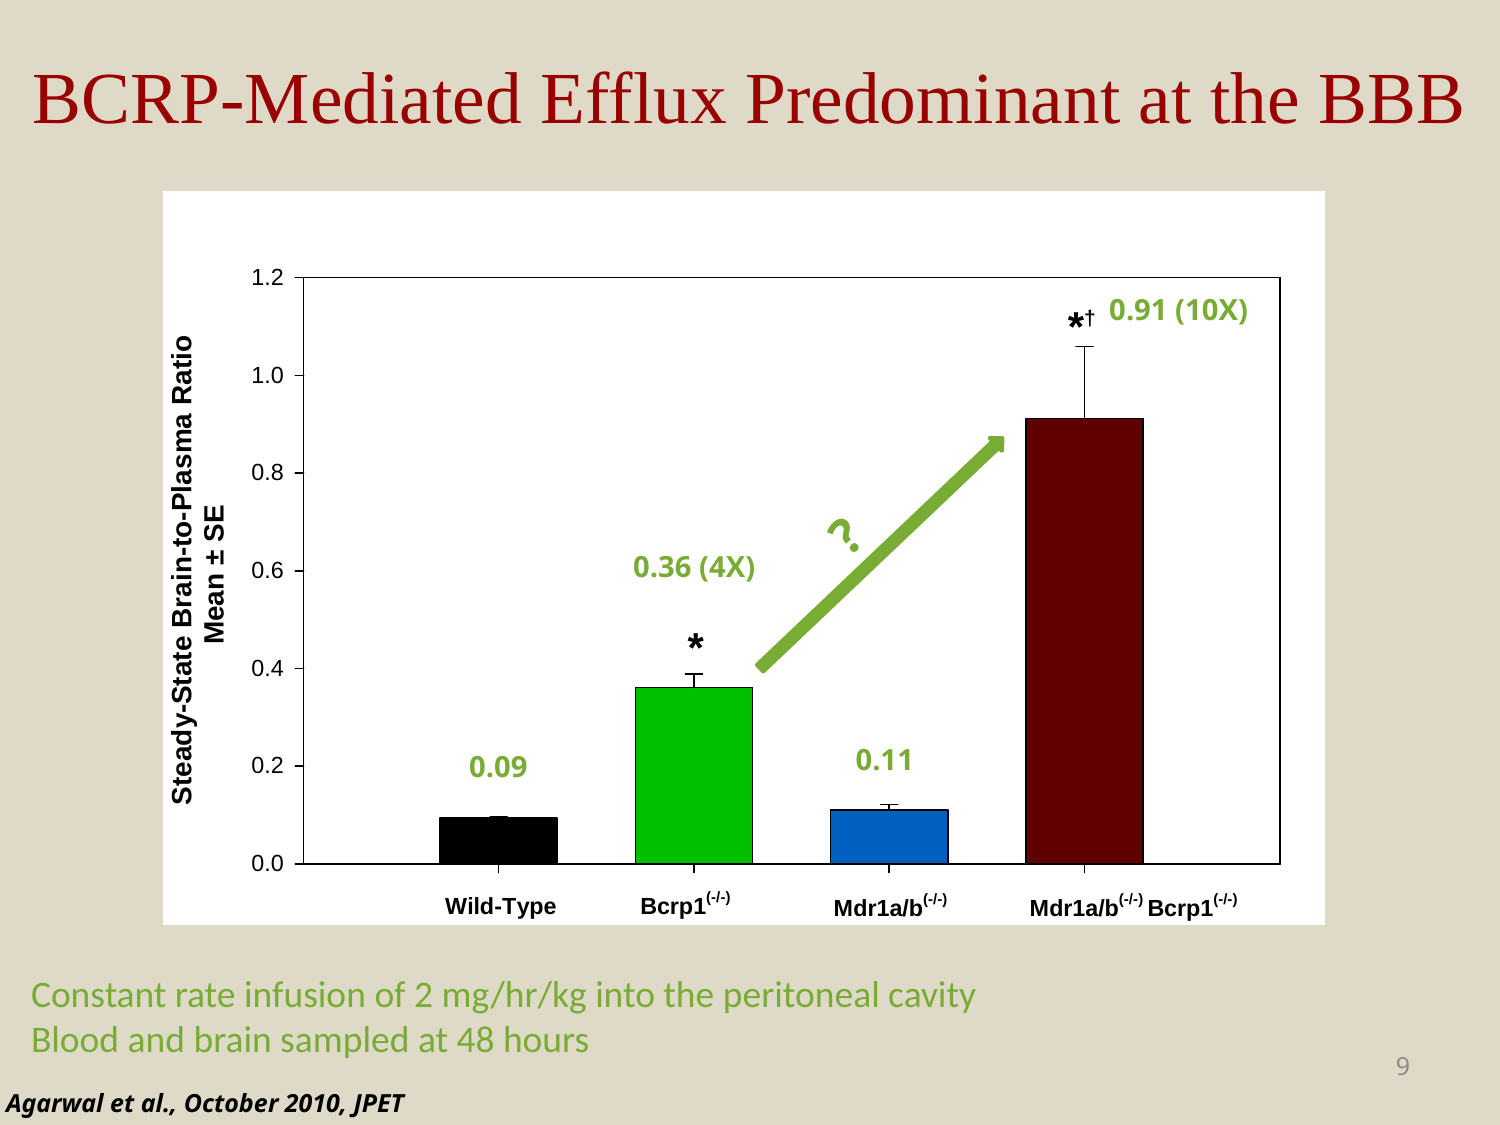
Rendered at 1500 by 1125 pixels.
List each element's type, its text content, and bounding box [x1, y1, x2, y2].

title BCRP-Mediated Efflux Predominant at the BBB [0, 0, 1500, 188]
text_box Agarwal et al., October 2010, JPET [0, 1079, 420, 1125]
slide_number 9 [1074, 1042, 1425, 1103]
text_box Constant rate infusion of 2 mg/hr/kg into the peritoneal cavity Blood and brain sampled at 48 hours [16, 962, 993, 1068]
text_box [162, 190, 1326, 926]
